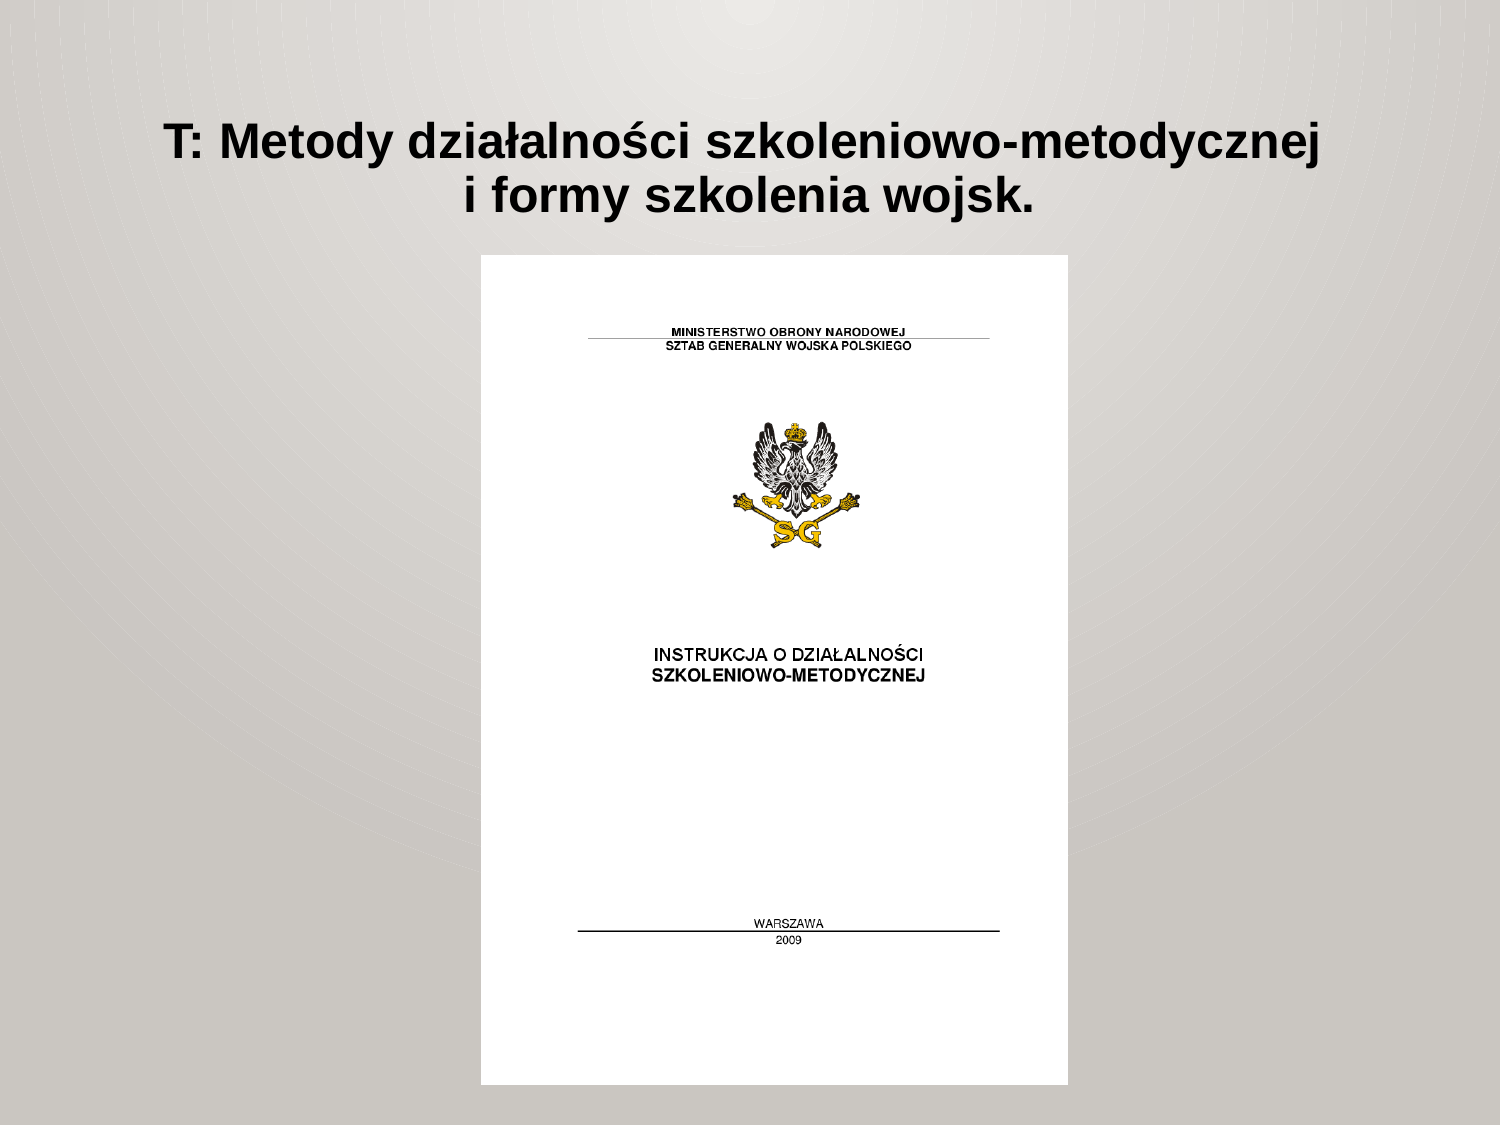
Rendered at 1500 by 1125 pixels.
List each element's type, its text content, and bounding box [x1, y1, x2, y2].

text_box T: Metody działalności szkoleniowo-metodycznej i formy szkolenia wojsk. [76, 108, 1424, 269]
picture [481, 255, 1069, 1085]
